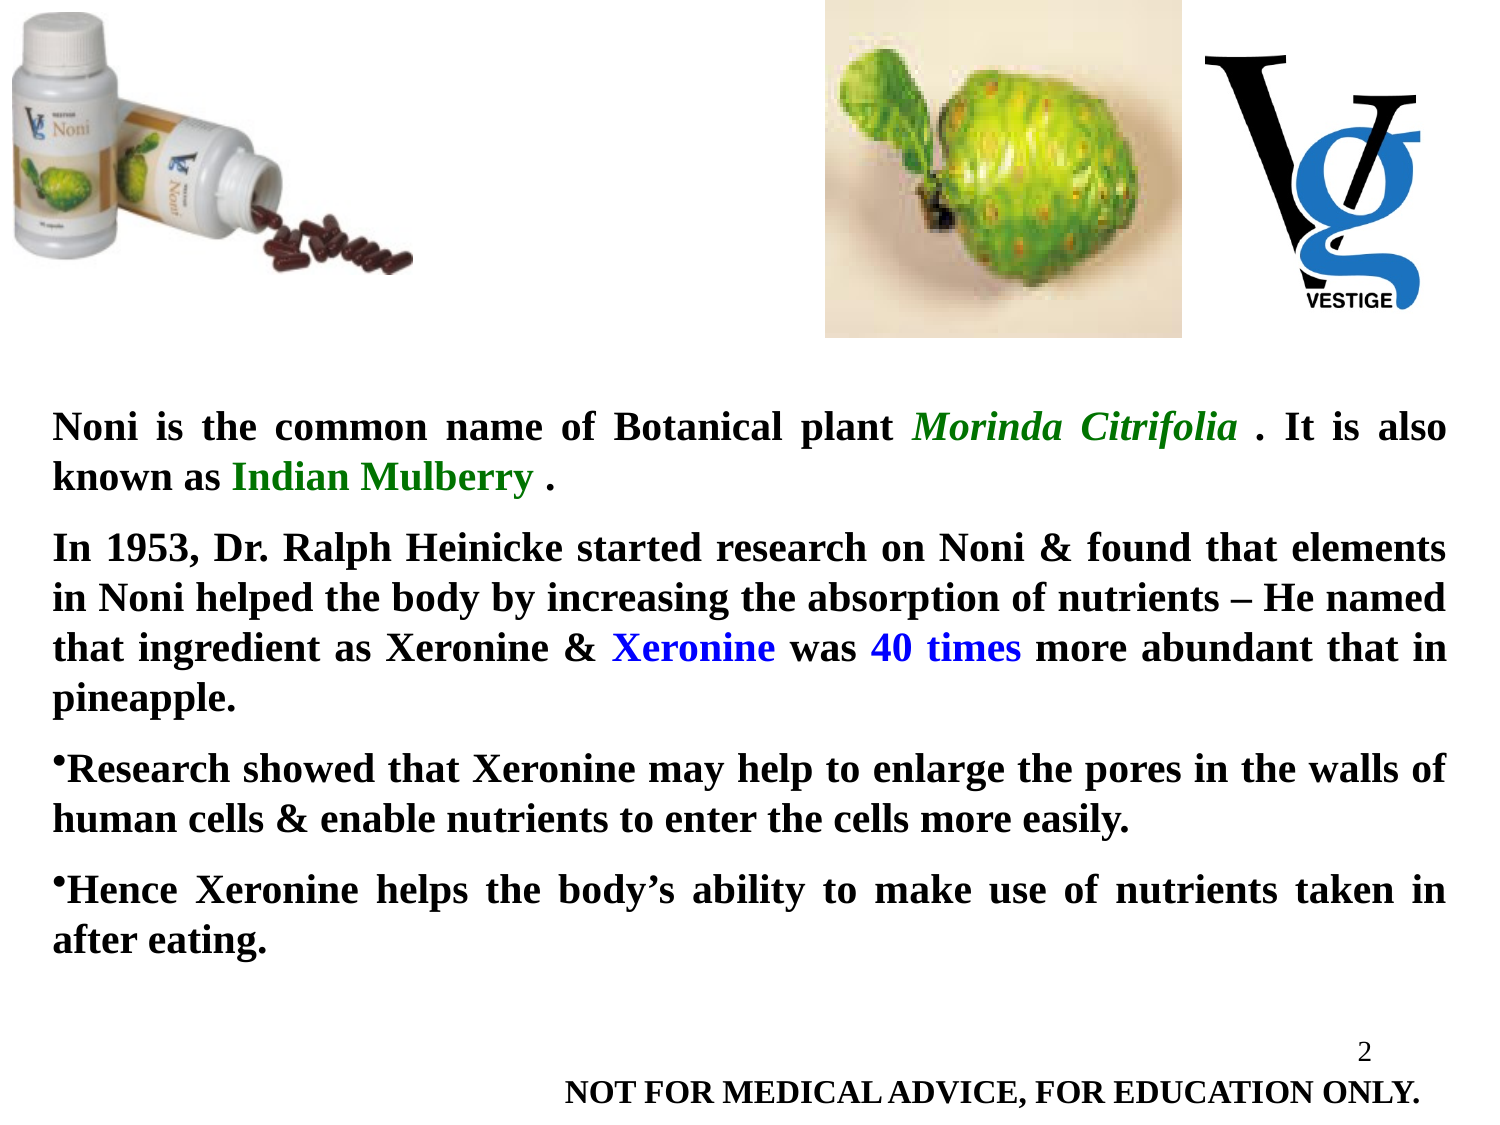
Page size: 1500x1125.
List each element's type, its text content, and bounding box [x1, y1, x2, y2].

text_box NOT FOR MEDICAL ADVICE, FOR EDUCATION ONLY. [549, 1062, 1475, 1118]
picture [1205, 55, 1425, 314]
text_box Noni is the common name of Botanical plant Morinda Citrifolia . It is also known as Indian Mulberry . In 1953, Dr. Ralph Heinicke started research on Noni & found that elements in Noni helped the body by increasing the absorption of nutrients – He named that ingredient as Xeronine & Xeronine was 40 times more abundant that in pineapple. Research showed that Xeronine may help to enlarge the pores in the walls of human cells & enable nutrients to enter the cells more easily. Hence Xeronine helps the body’s ability to make use of nutrients taken in after eating. [37, 391, 1463, 970]
picture [824, 0, 1182, 338]
slide_number 2 [1074, 1024, 1388, 1062]
picture [12, 12, 413, 276]
